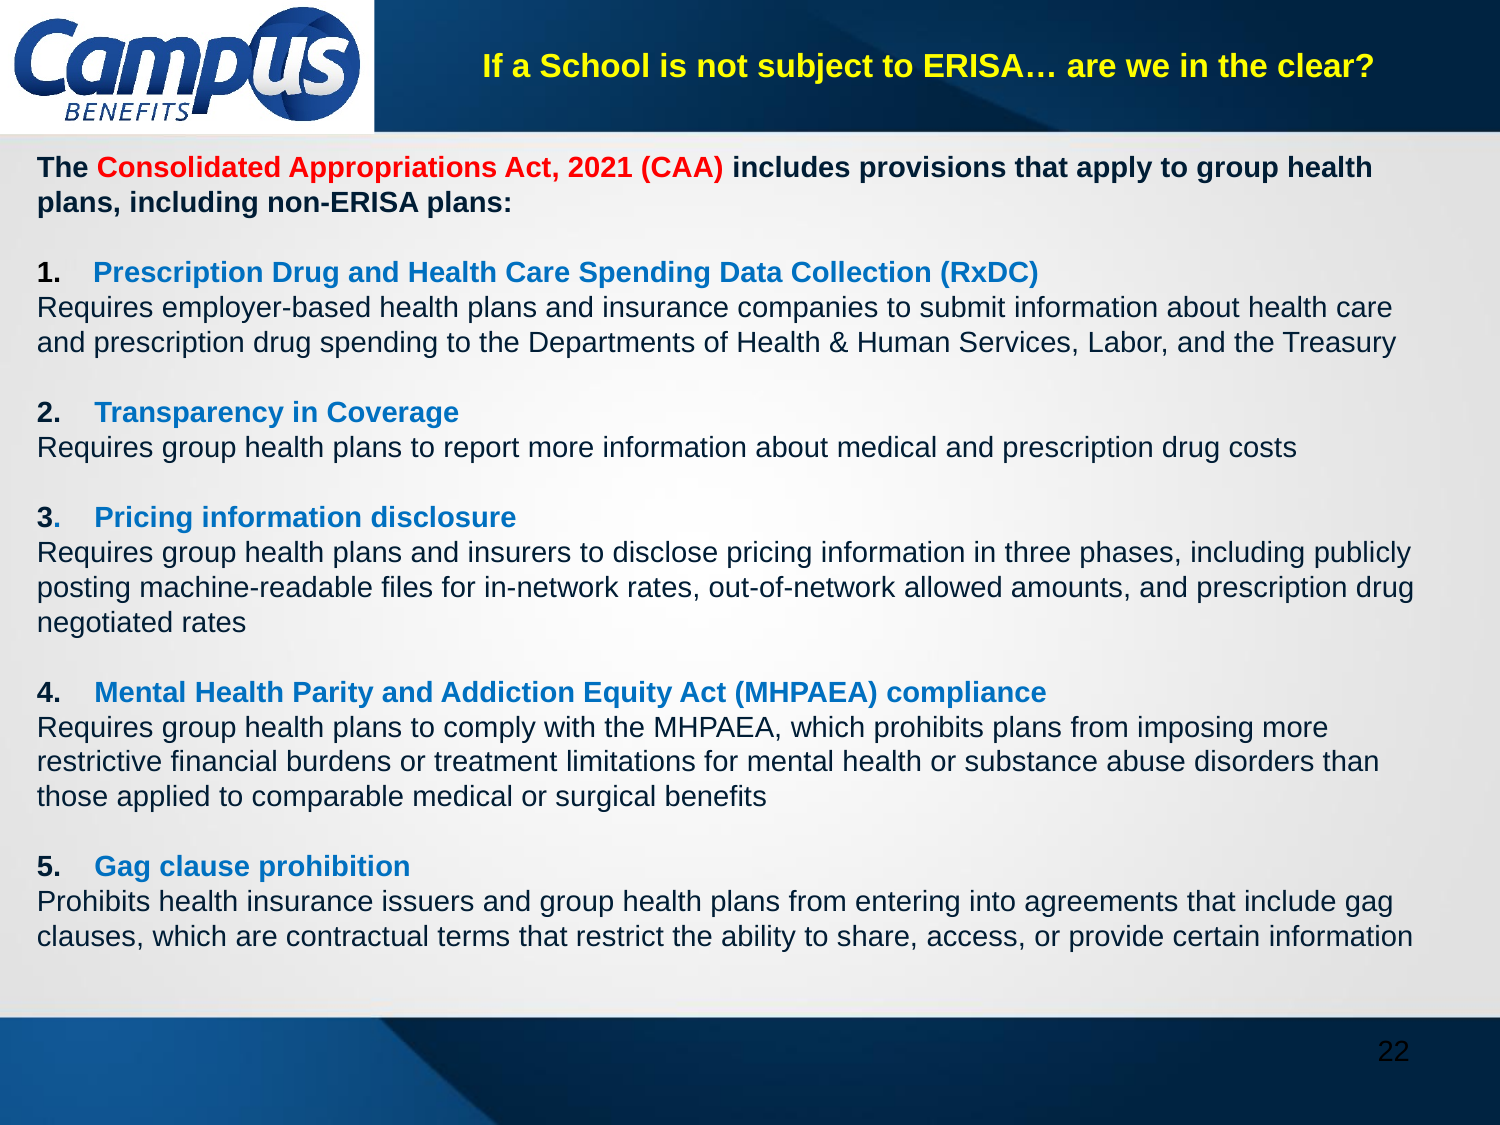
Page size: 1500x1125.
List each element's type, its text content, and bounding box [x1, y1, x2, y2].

text_box The Consolidated Appropriations Act, 2021 (CAA) includes provisions that apply to group health plans, including non-ERISA plans: Prescription Drug and Health Care Spending Data Collection (RxDC) Requires employer-based health plans and insurance companies to submit information about health care and prescription drug spending to the Departments of Health & Human Services, Labor, and the Treasury 2. Transparency in Coverage Requires group health plans to report more information about medical and prescription drug costs 3. Pricing information disclosure Requires group health plans and insurers to disclose pricing information in three phases, including publicly posting machine-readable files for in-network rates, out-of-network allowed amounts, and prescription drug negotiated rates 4. Mental Health Parity and Addiction Equity Act (MHPAEA) compliance Requires group health plans to comply with the MHPAEA, which prohibits plans from imposing more restrictive financial burdens or treatment limitations for mental health or substance abuse disorders than those applied to comparable medical or surgical benefits 5. Gag clause prohibition Prohibits health insurance issuers and group health plans from entering into agreements that include gag clauses, which are contractual terms that restrict the ability to share, access, or provide certain information [22, 141, 1441, 960]
slide_number 22 [1074, 1024, 1425, 1103]
title If a School is not subject to ERISA… are we in the clear? [254, 7, 1500, 121]
picture [0, 0, 1500, 1125]
